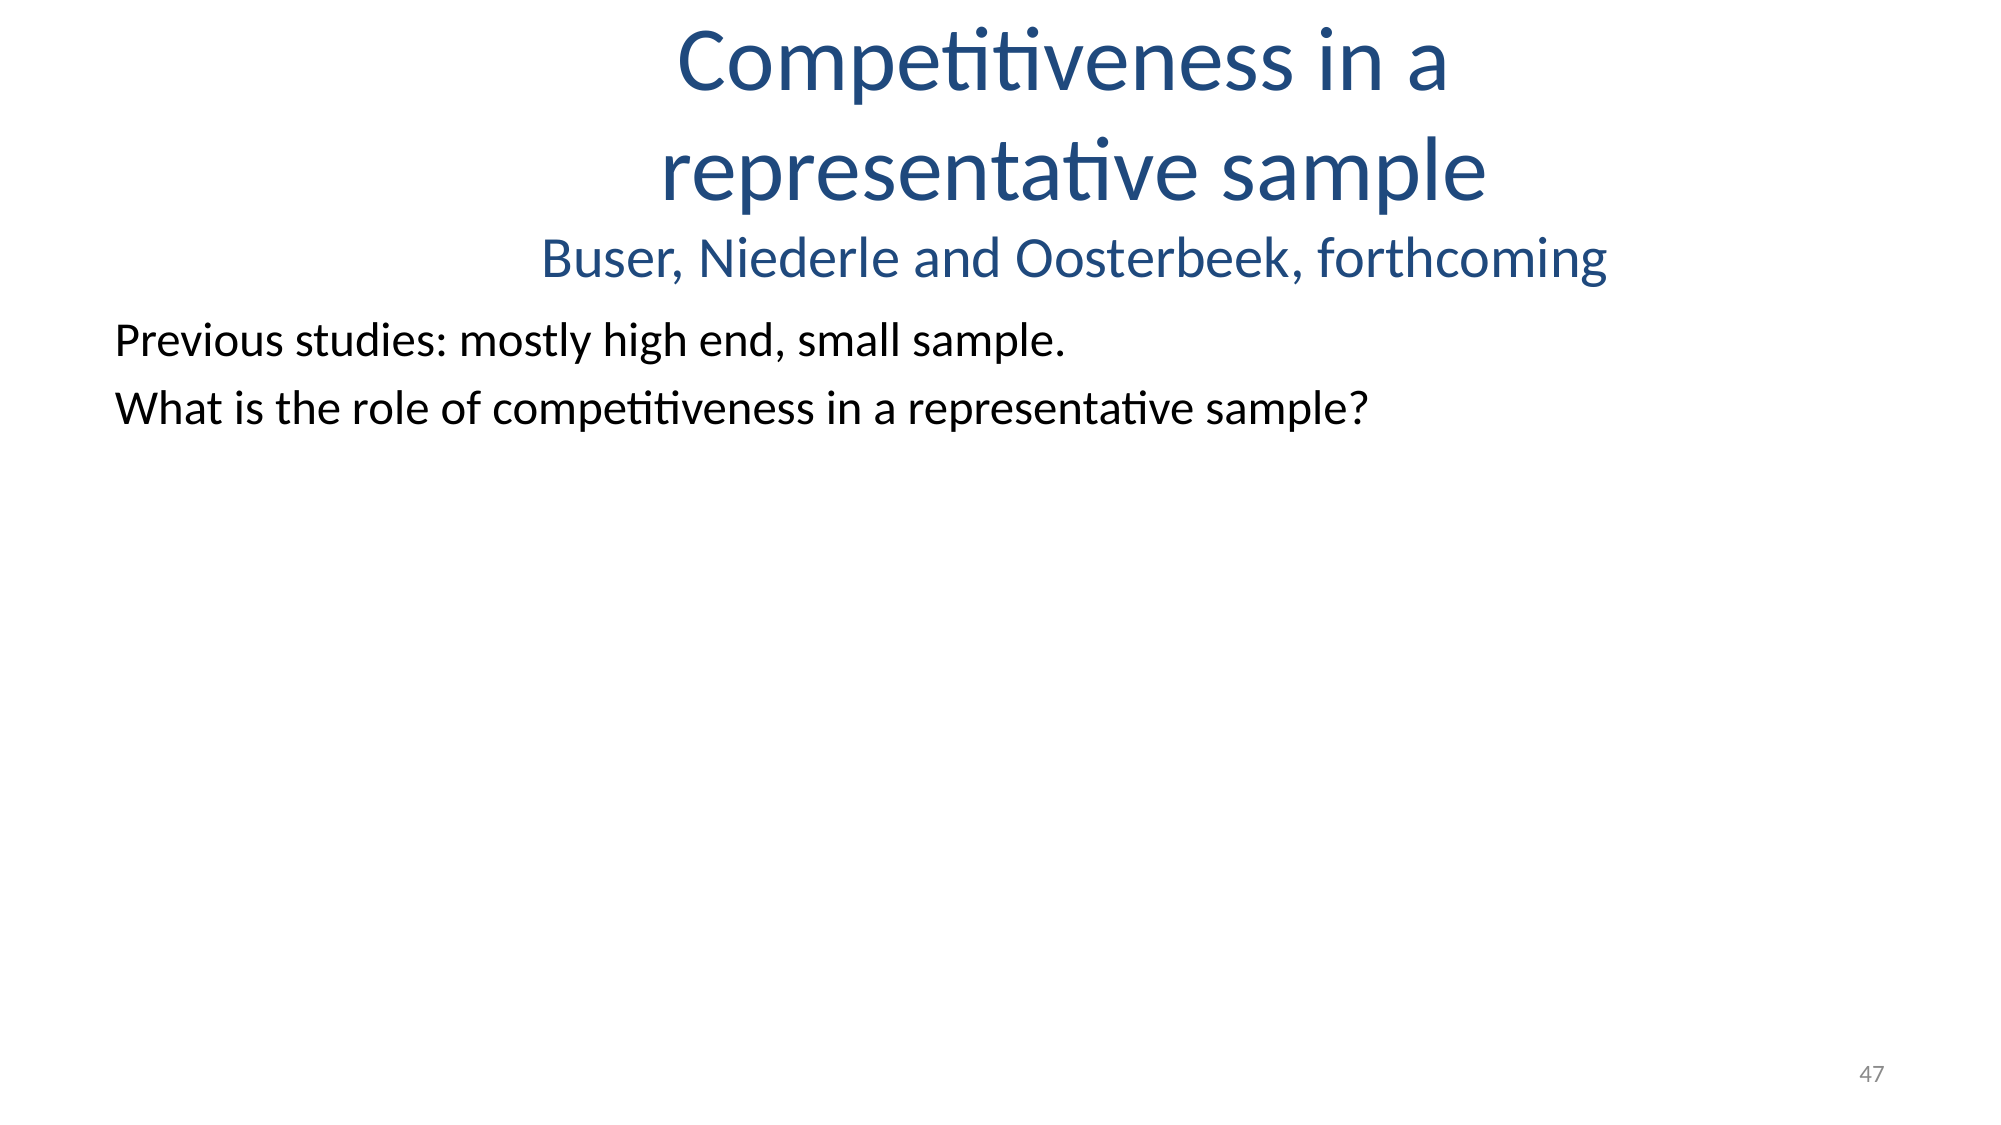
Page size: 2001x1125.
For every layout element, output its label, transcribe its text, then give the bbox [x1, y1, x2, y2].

title Competitiveness in a representative sample Buser, Niederle and Oosterbeek, forthcoming [174, 50, 1975, 238]
slide_number 47 [1433, 1042, 1900, 1103]
list Previous studies: mostly high end, small sample. What is the role of competitiveness in a representative sample? Dutch LISS panel Ongoing survey panel: representative of the Dutch population with Yearly “Core” Questionnaires Detailed measures labor market outcomes including Income, Occupational level Education level College major … [99, 299, 1875, 1075]
